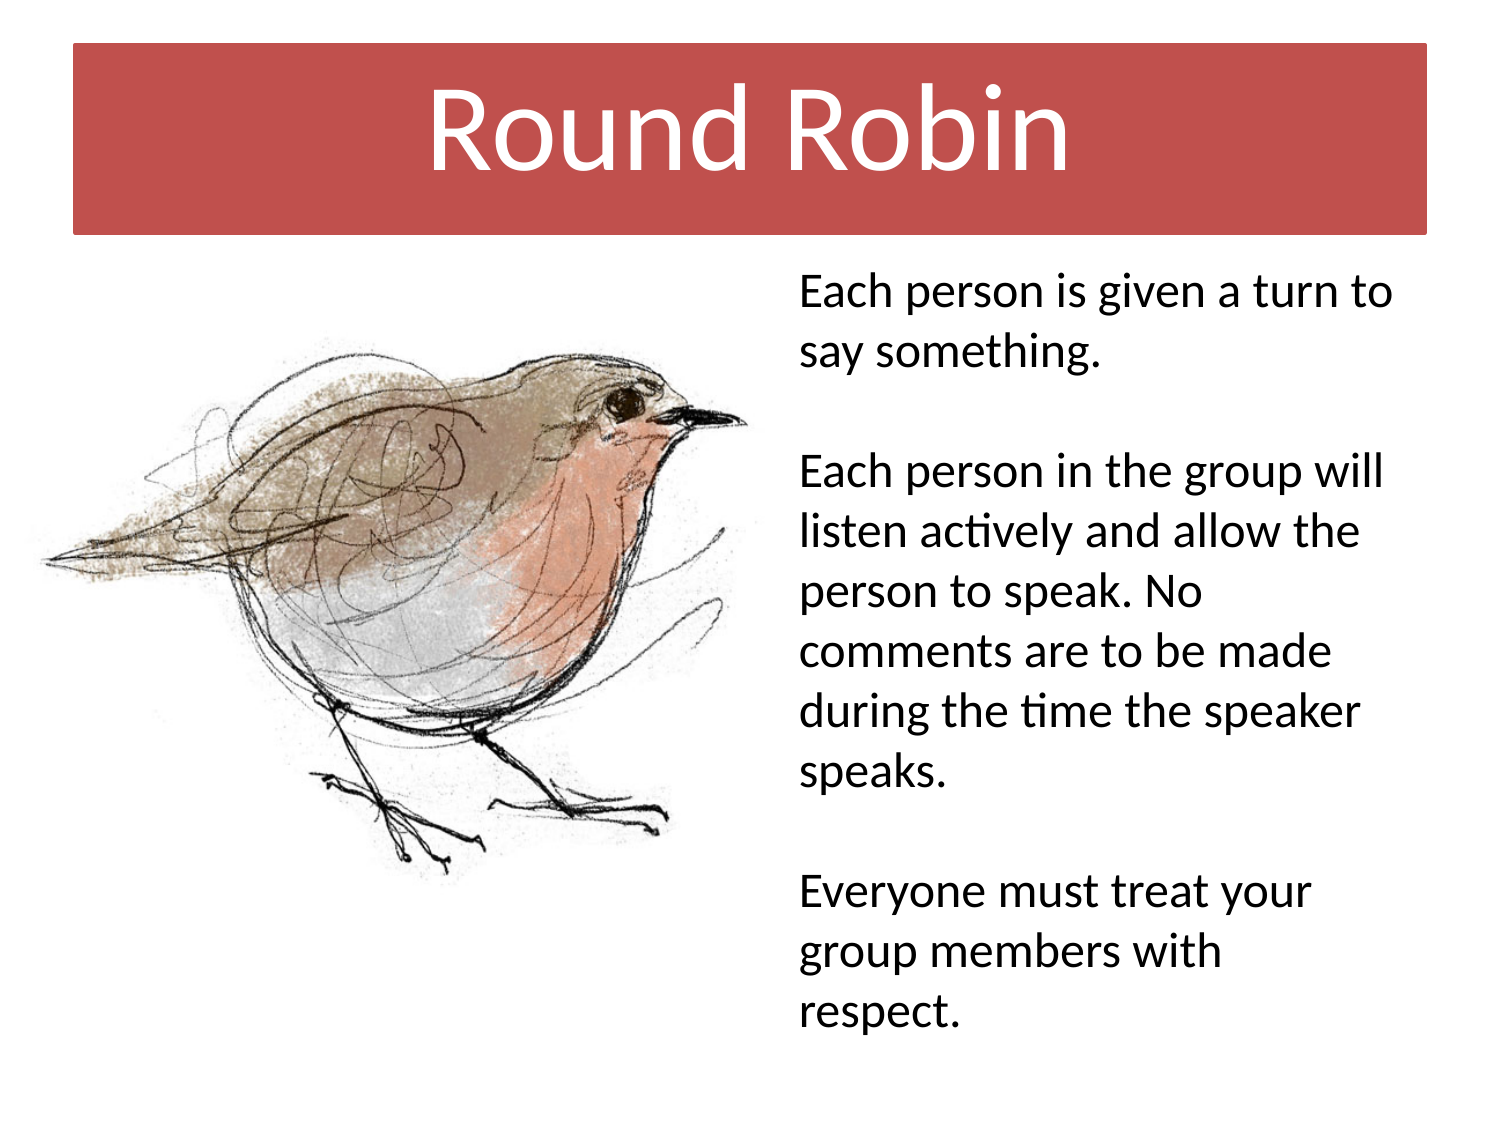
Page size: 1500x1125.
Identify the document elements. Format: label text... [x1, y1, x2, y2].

text_box Each person is given a turn to say something. Each person in the group will listen actively and allow the person to speak. No comments are to be made during the time the speaker speaks. Everyone must treat your group members with respect. [784, 249, 1409, 1045]
title Round Robin [73, 43, 1427, 235]
picture [24, 312, 807, 943]
